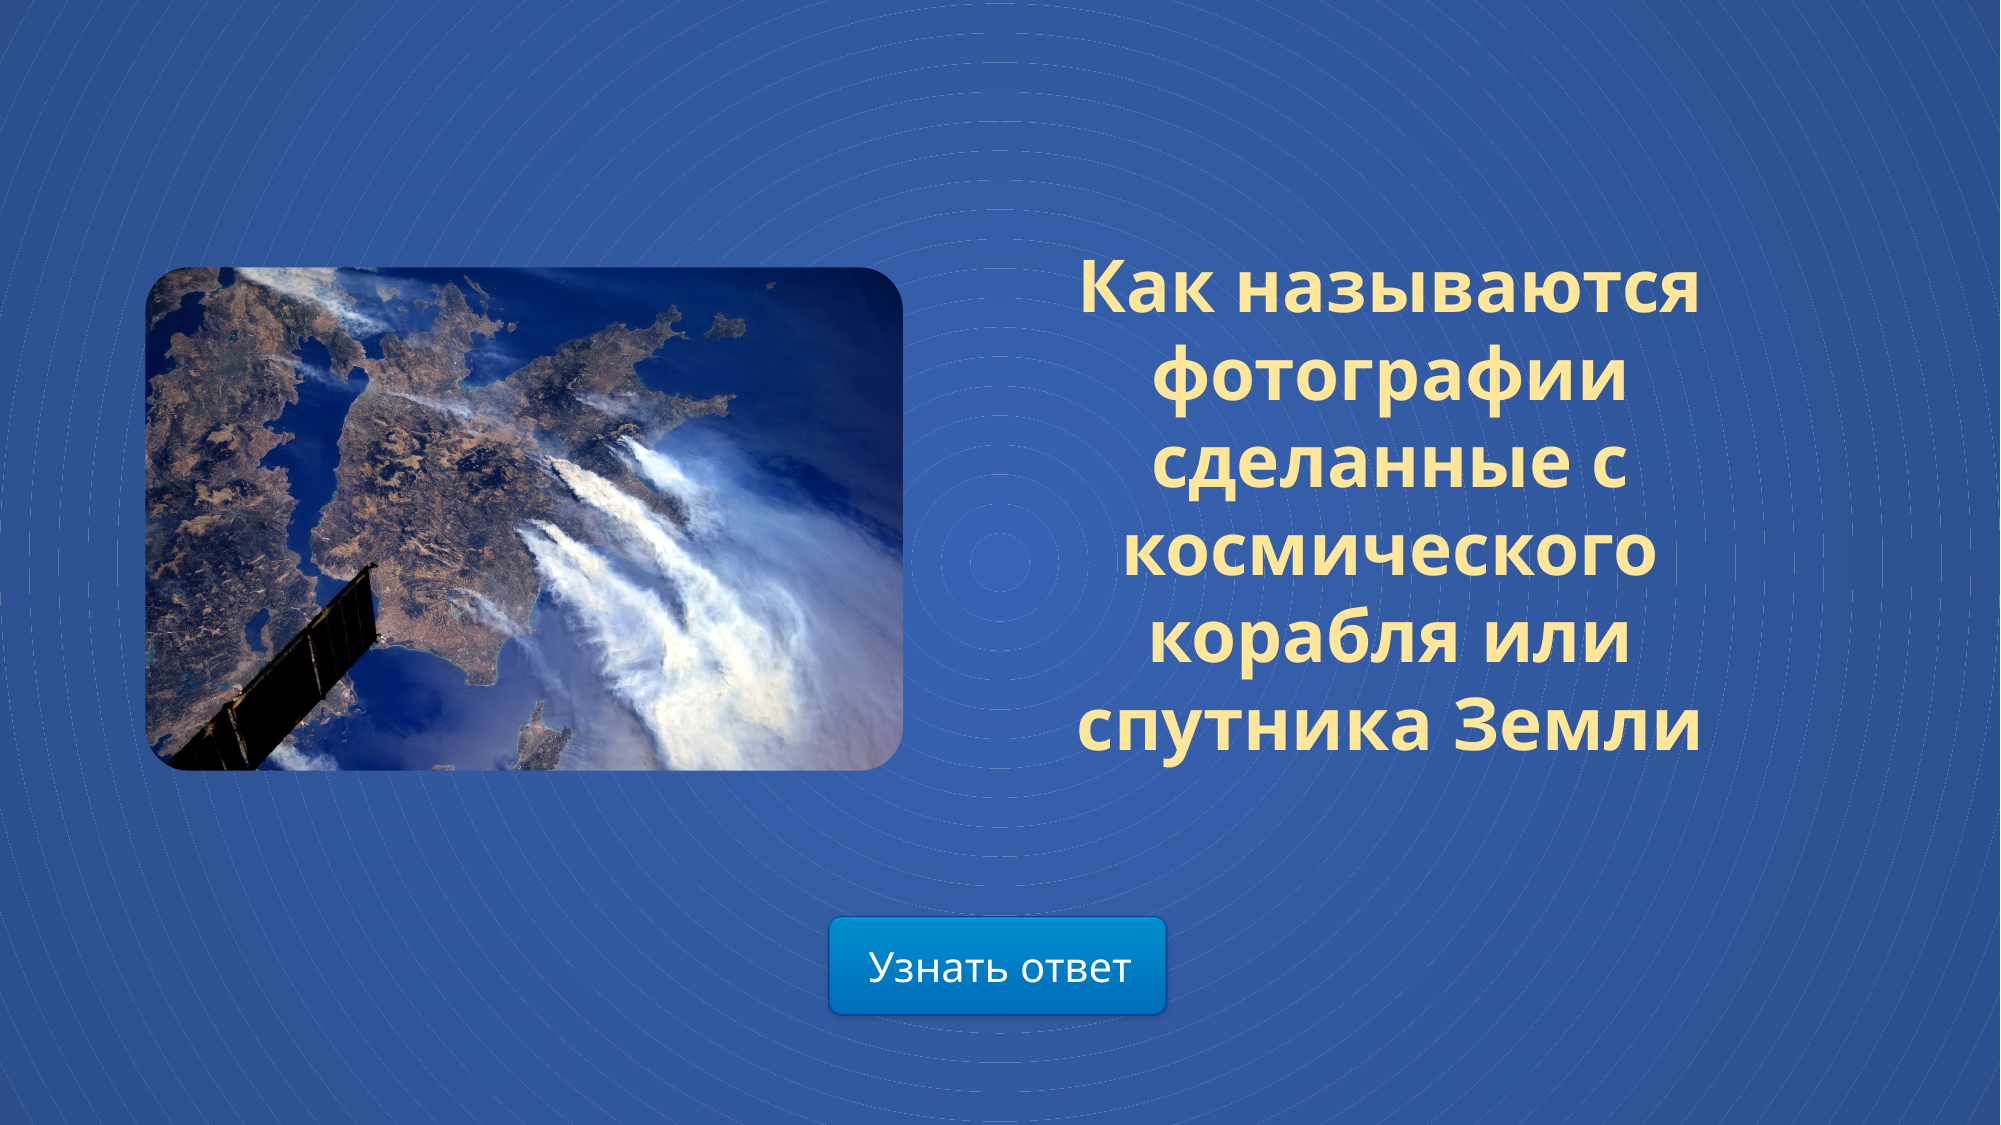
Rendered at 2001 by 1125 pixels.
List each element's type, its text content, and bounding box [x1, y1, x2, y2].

picture [793, 902, 1180, 1035]
picture [145, 267, 904, 771]
text_box Как называются фотографии сделанные с космического корабля или спутника Земли [958, 232, 1822, 773]
